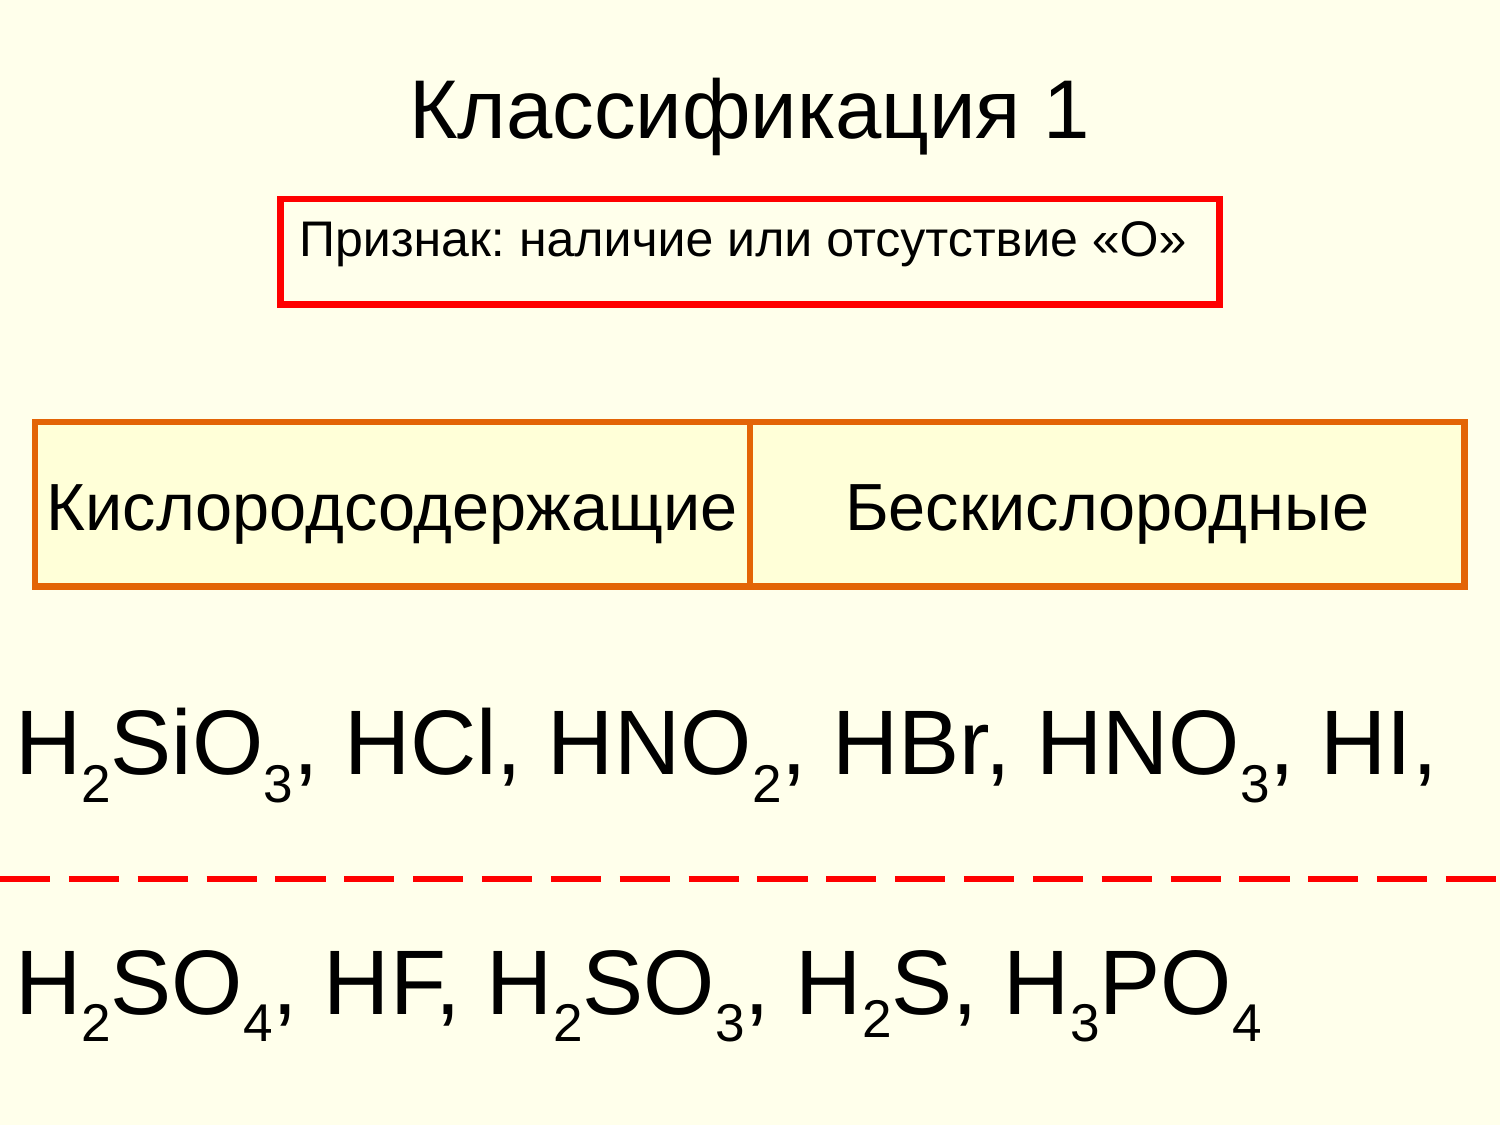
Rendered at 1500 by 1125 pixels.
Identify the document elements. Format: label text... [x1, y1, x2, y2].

text_box Классификация 1 [74, 35, 1425, 176]
list Признак: наличие или отсутствие «О» [280, 198, 1220, 305]
text_box H2SiO3, HCl, HNO2, HBr, HNO3, HI, H2SO4, HF, H2SO3, H2S, H3PO4 [0, 675, 1477, 878]
text_box H2SiO3, HCl, HNO2, HBr, HNO3, HI, H2SO4, HF, H2SO3, H2S, H3PO4 [0, 886, 1477, 1125]
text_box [34, 421, 1465, 587]
